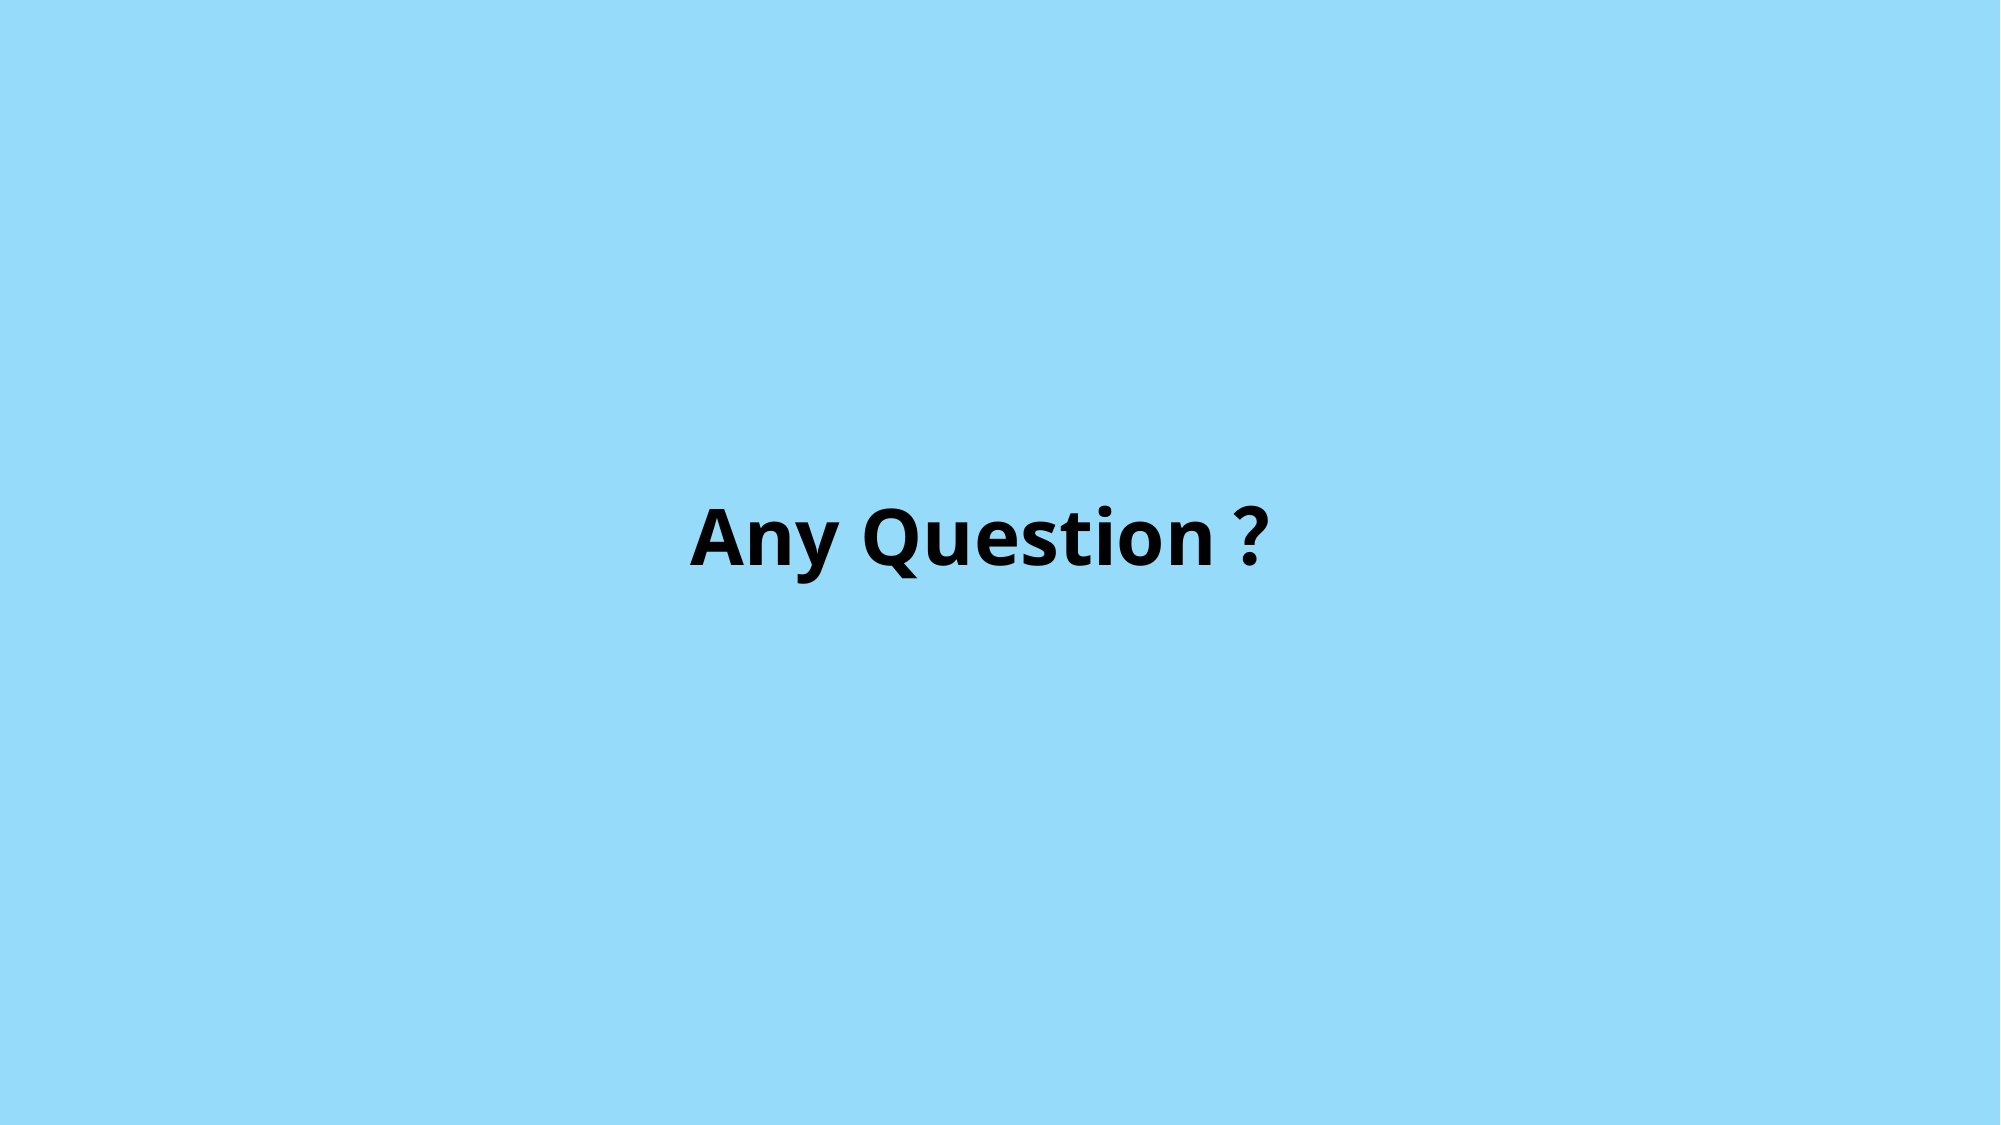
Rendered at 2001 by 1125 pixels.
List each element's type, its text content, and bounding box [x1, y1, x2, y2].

text_box Any Question？ [617, 490, 1383, 635]
